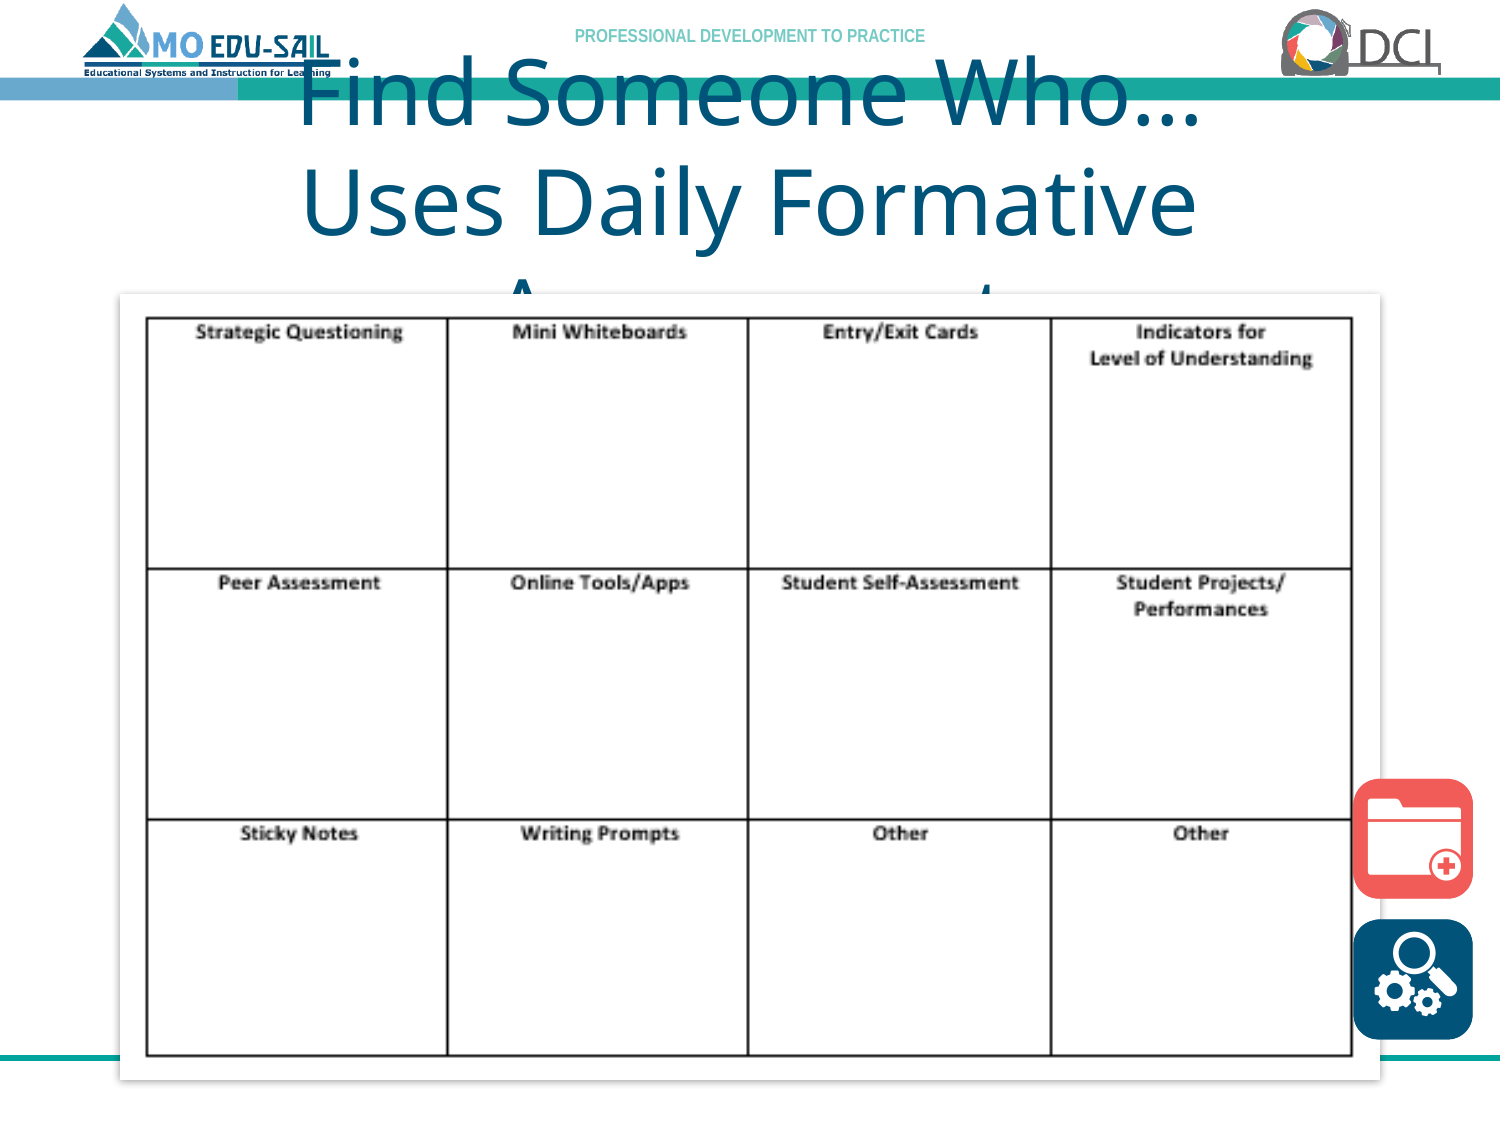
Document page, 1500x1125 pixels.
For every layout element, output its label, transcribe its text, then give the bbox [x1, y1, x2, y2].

picture [1375, 971, 1414, 1010]
title Find Someone Who… Uses Daily Formative Assessment [75, 109, 1425, 290]
picture [1281, 9, 1441, 76]
picture [82, 0, 331, 81]
picture [1453, 919, 1474, 1040]
picture [313, 67, 331, 81]
picture [1414, 989, 1441, 1015]
picture [1394, 932, 1435, 974]
picture [1429, 968, 1456, 996]
picture [134, 307, 1473, 1066]
